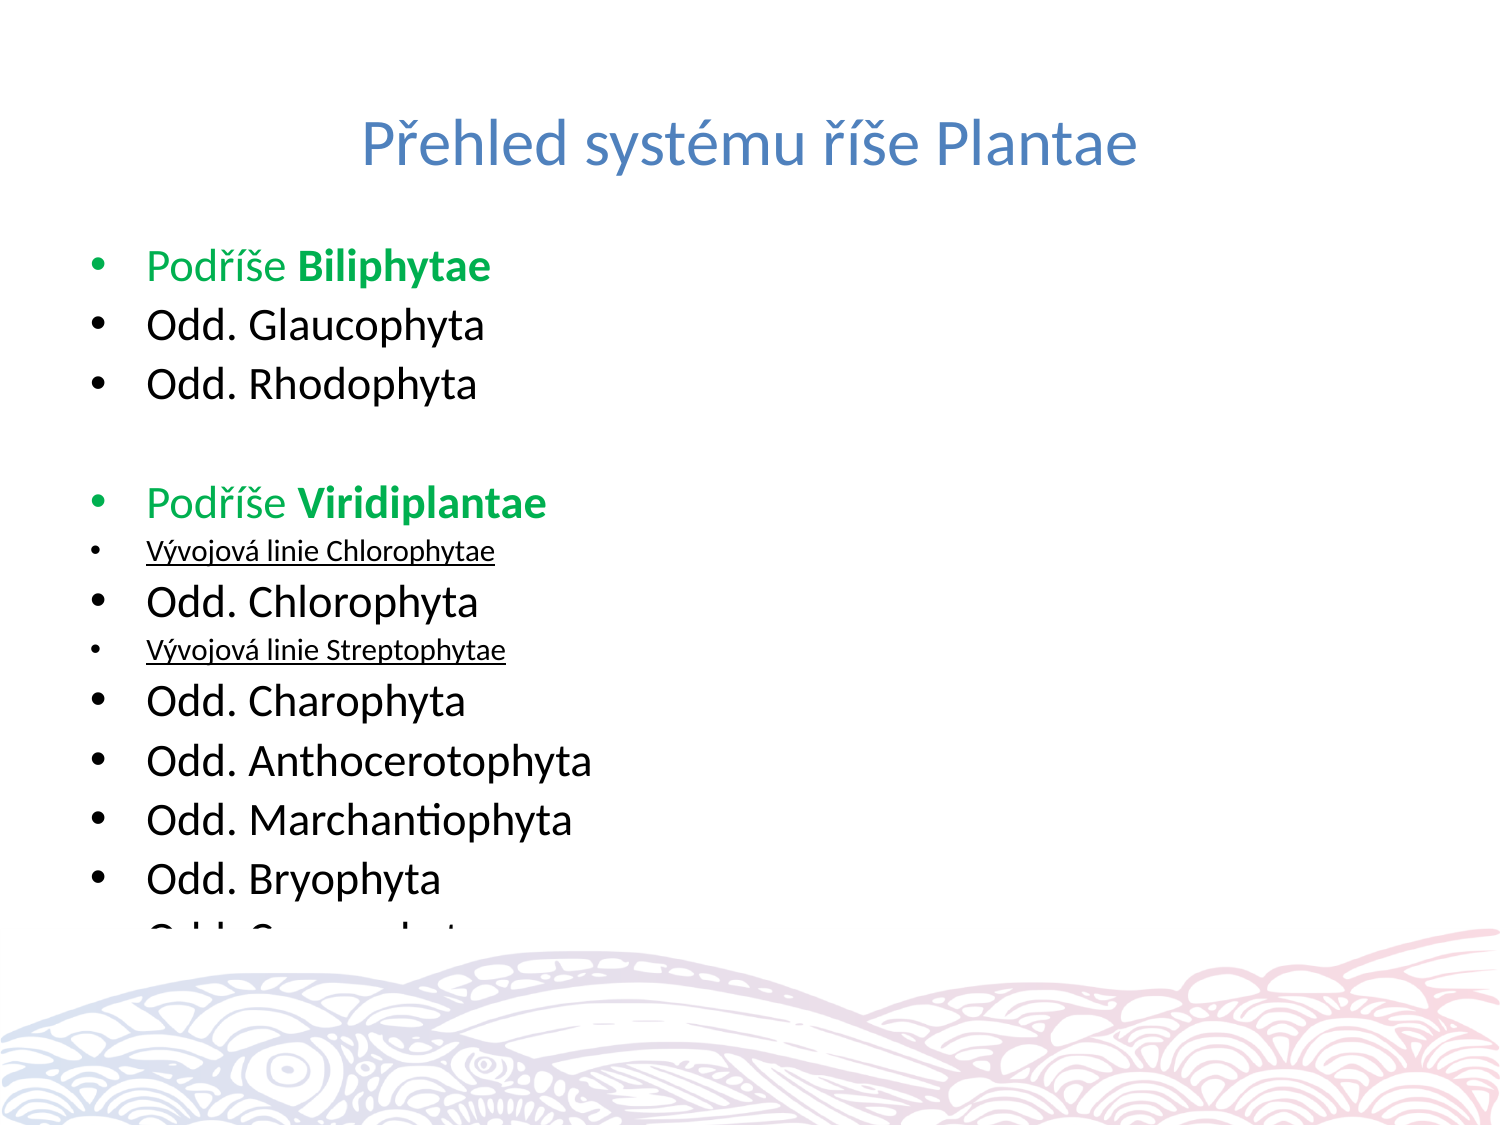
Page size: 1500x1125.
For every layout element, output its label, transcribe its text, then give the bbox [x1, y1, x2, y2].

title Přehled systému říše Plantae [447, 45, 1425, 233]
list Podříše Biliphytae Odd. Glaucophyta Odd. Rhodophyta Podříše Viridiplantae Vývojová linie Chlorophytae Odd. Chlorophyta Vývojová linie Streptophytae Odd. Charophyta Odd. Anthocerotophyta Odd. Marchantiophyta Odd. Bryophyta Odd. Cormophyta [75, 233, 1425, 927]
text_box [8, 0, 447, 288]
picture [0, 928, 1500, 1125]
